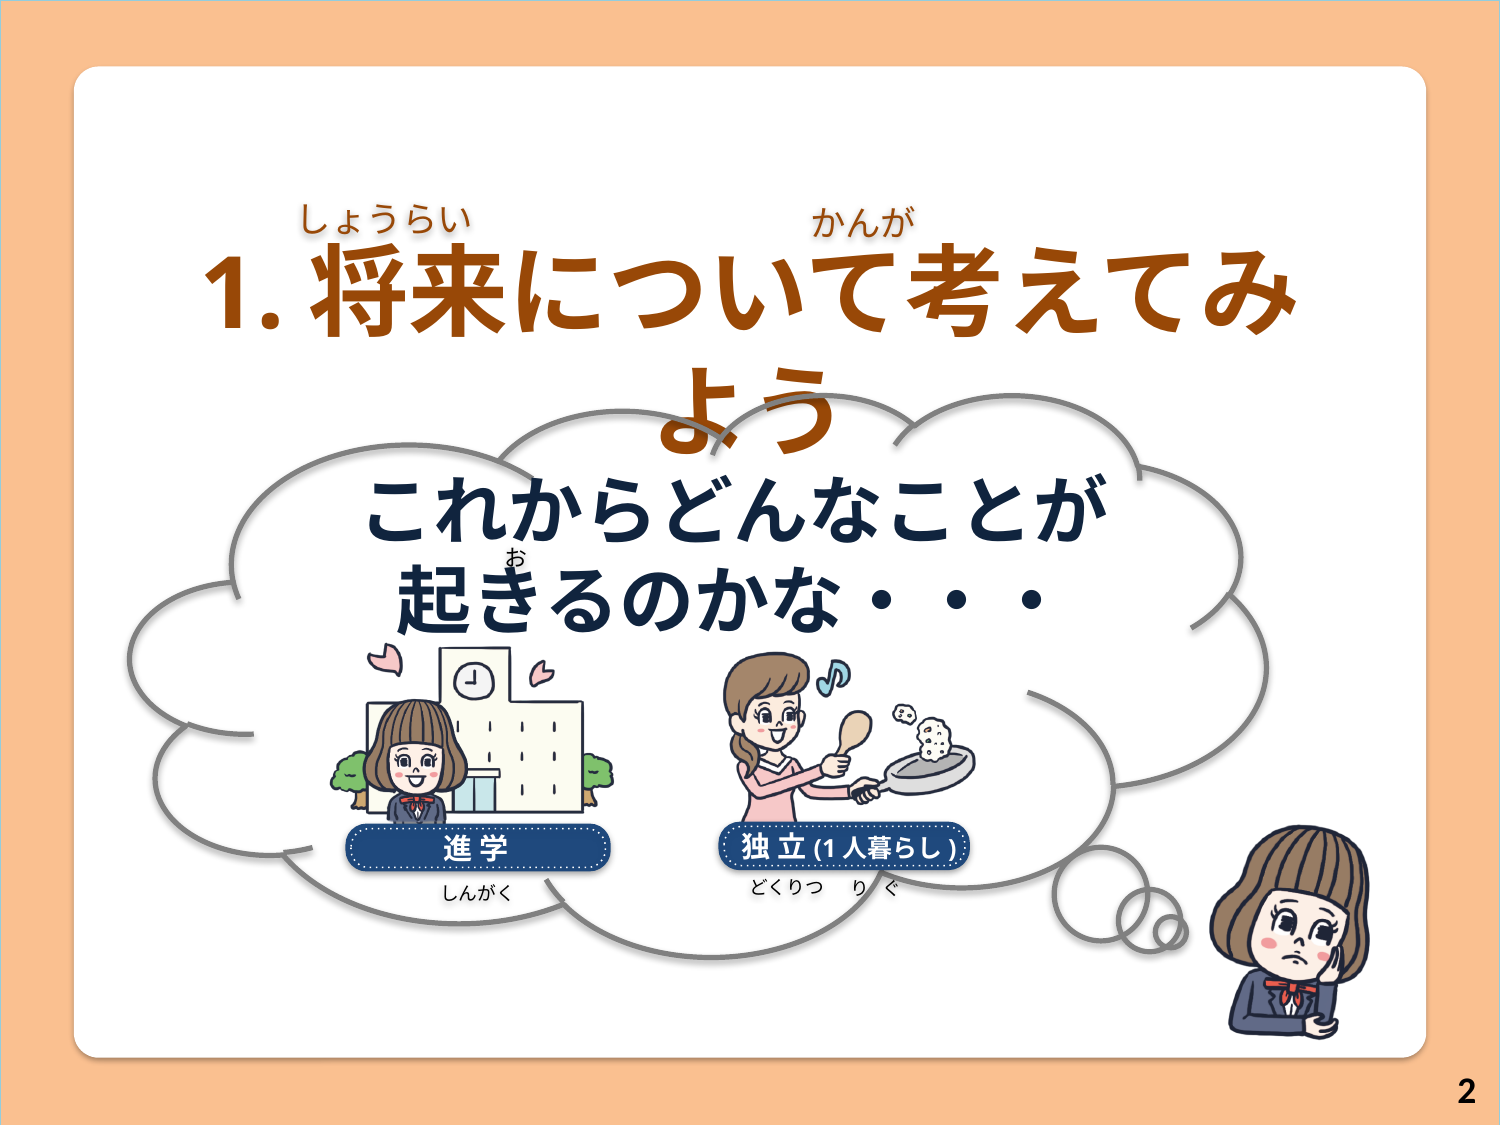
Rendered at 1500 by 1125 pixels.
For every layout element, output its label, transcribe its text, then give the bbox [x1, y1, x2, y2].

text_box 2 [1154, 1059, 1492, 1119]
text_box [0, 0, 1500, 1125]
text_box 1.将来について考えてみよう [155, 220, 1345, 476]
text_box しょうらい [182, 188, 586, 249]
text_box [397, 857, 973, 923]
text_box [130, 393, 1267, 956]
picture [1153, 806, 1424, 1060]
text_box [75, 68, 1425, 1056]
text_box かんが [661, 192, 1065, 253]
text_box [317, 610, 998, 870]
